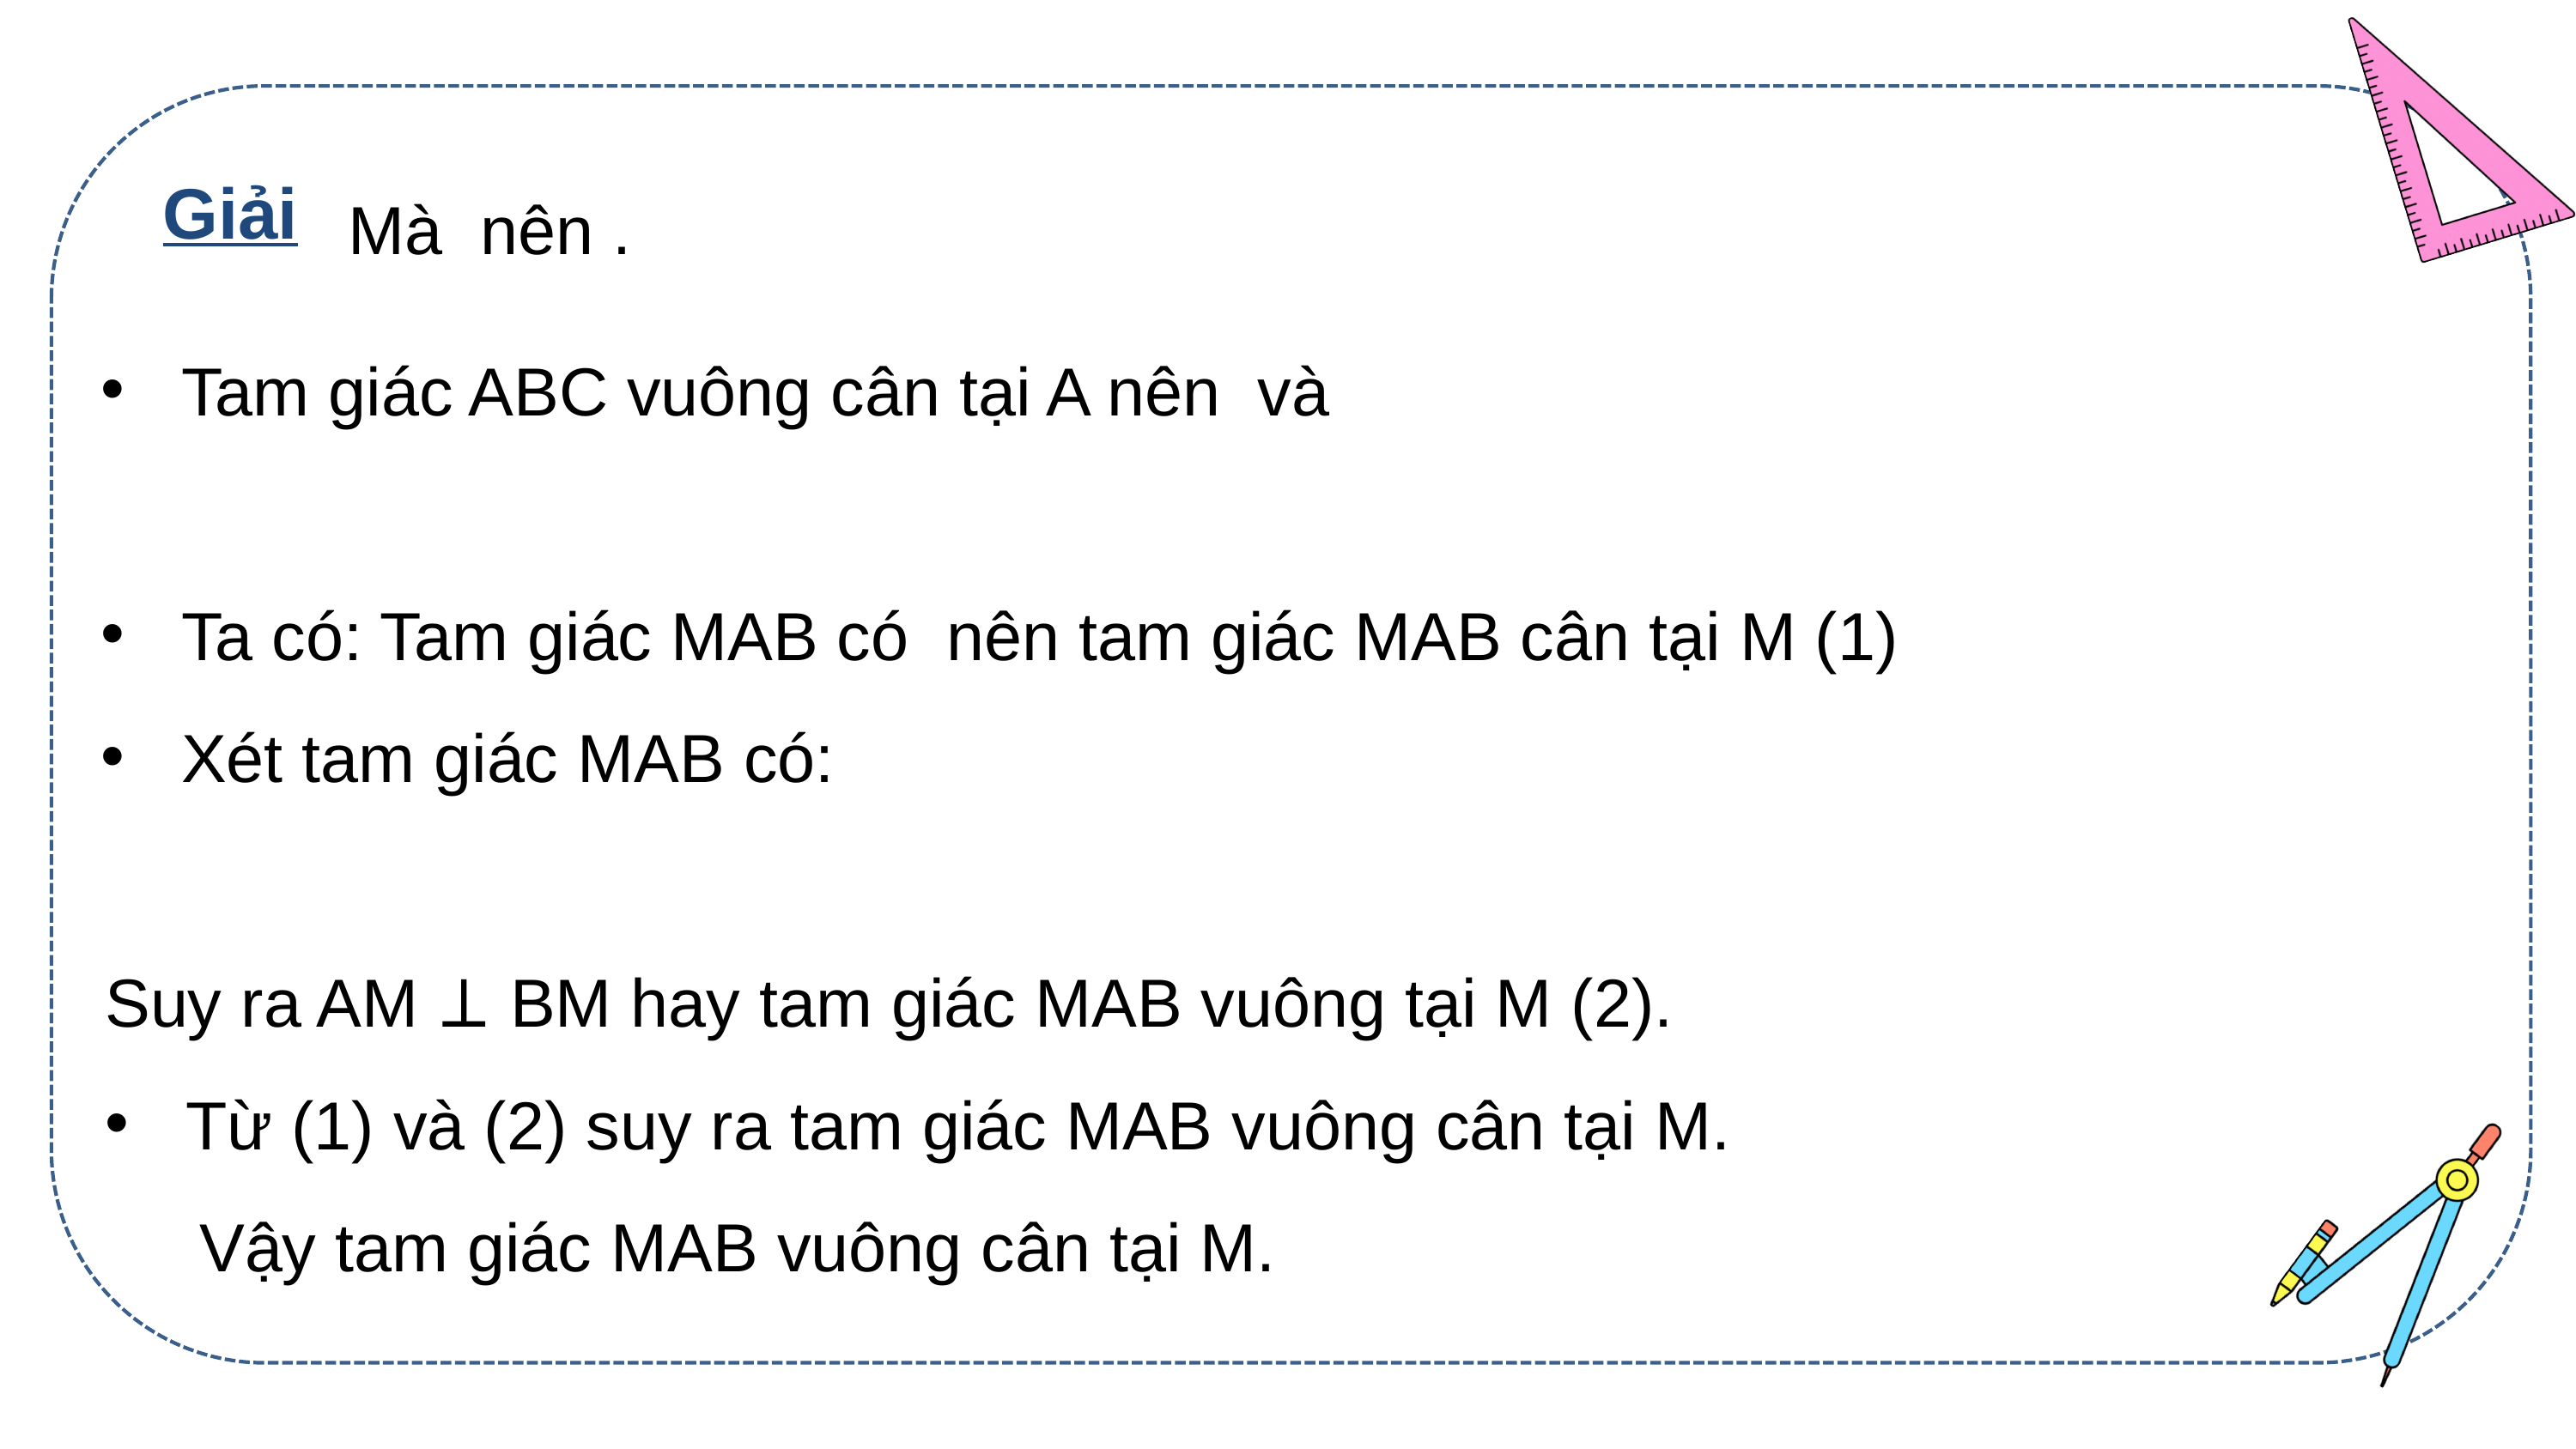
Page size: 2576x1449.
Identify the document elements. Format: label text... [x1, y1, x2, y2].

picture [2333, 0, 2576, 263]
picture [2266, 1077, 2548, 1387]
text_box [49, 84, 2533, 1365]
text_box Giải [149, 161, 334, 260]
